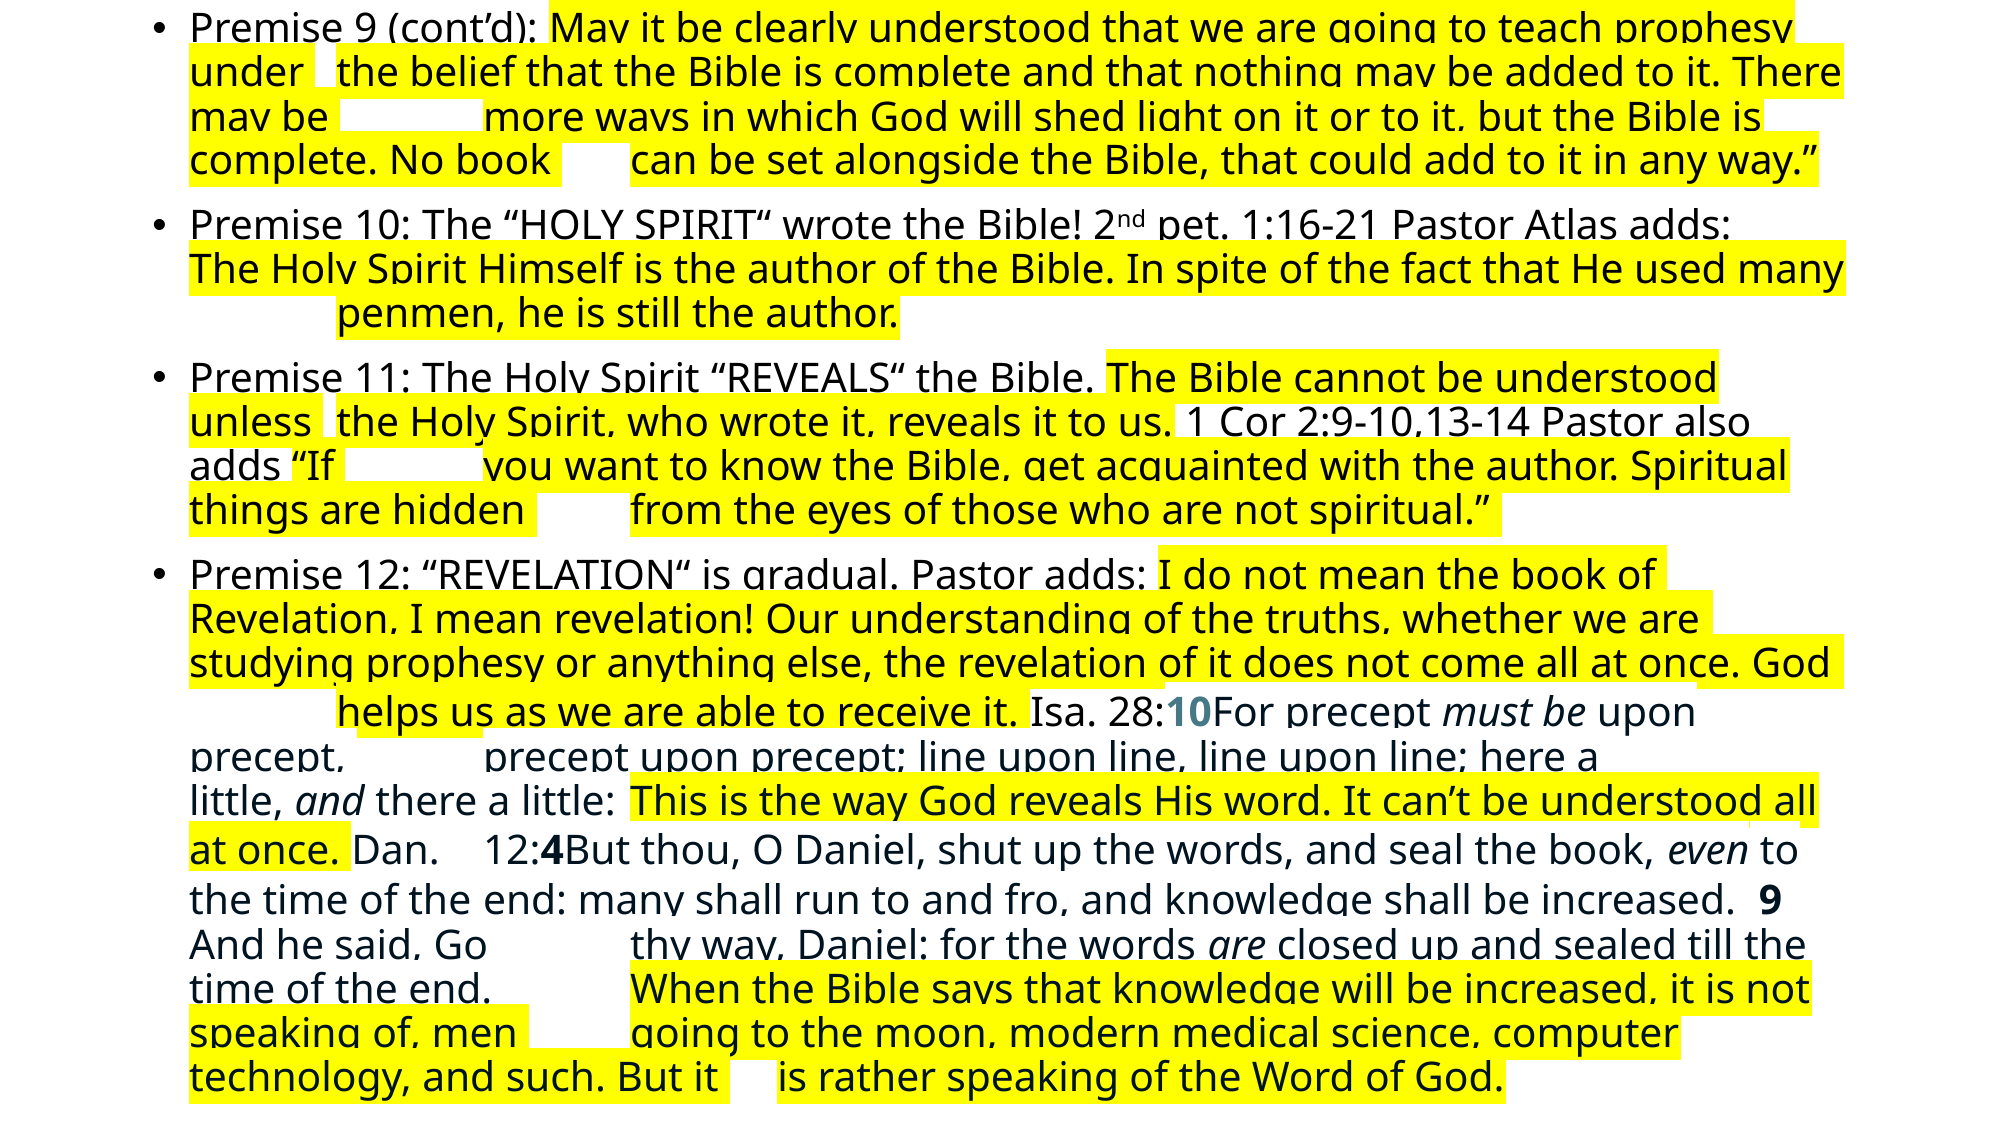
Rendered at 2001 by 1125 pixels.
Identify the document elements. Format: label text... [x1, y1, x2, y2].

list Premise 9 (cont’d): May it be clearly understood that we are going to teach prophesy under the belief that the Bible is complete and that nothing may be added to it. There may be more ways in which God will shed light on it or to it, but the Bible is complete. No book can be set alongside the Bible, that could add to it in any way.” Premise 10: The “HOLY SPIRIT“ wrote the Bible! 2nd pet. 1:16-21 Pastor Atlas adds: The Holy Spirit Himself is the author of the Bible. In spite of the fact that He used many penmen, he is still the author. Premise 11: The Holy Spirit “REVEALS“ the Bible. The Bible cannot be understood unless the Holy Spirit, who wrote it, reveals it to us. 1 Cor 2:9-10,13-14 Pastor also adds “If you want to know the Bible, get acquainted with the author. Spiritual things are hidden from the eyes of those who are not spiritual.” Premise 12: “REVELATION“ is gradual. Pastor adds: I do not mean the book of Revelation, I mean revelation! Our understanding of the truths, whether we are studying prophesy or anything else, the revelation of it does not come all at once. God helps us as we are able to receive it. Isa. 28:10For precept must be upon precept, precept upon precept; line upon line, line upon line; here a little, and there a little: This is the way God reveals His word. It can’t be understood all at once. Dan. 12:4But thou, O Daniel, shut up the words, and seal the book, even to the time of the end: many shall run to and fro, and knowledge shall be increased. 9And he said, Go thy way, Daniel: for the words are closed up and sealed till the time of the end. When the Bible says that knowledge will be increased, it is not speaking of, men going to the moon, modern medical science, computer technology, and such. But it is rather speaking of the Word of God. [137, 0, 1863, 1125]
